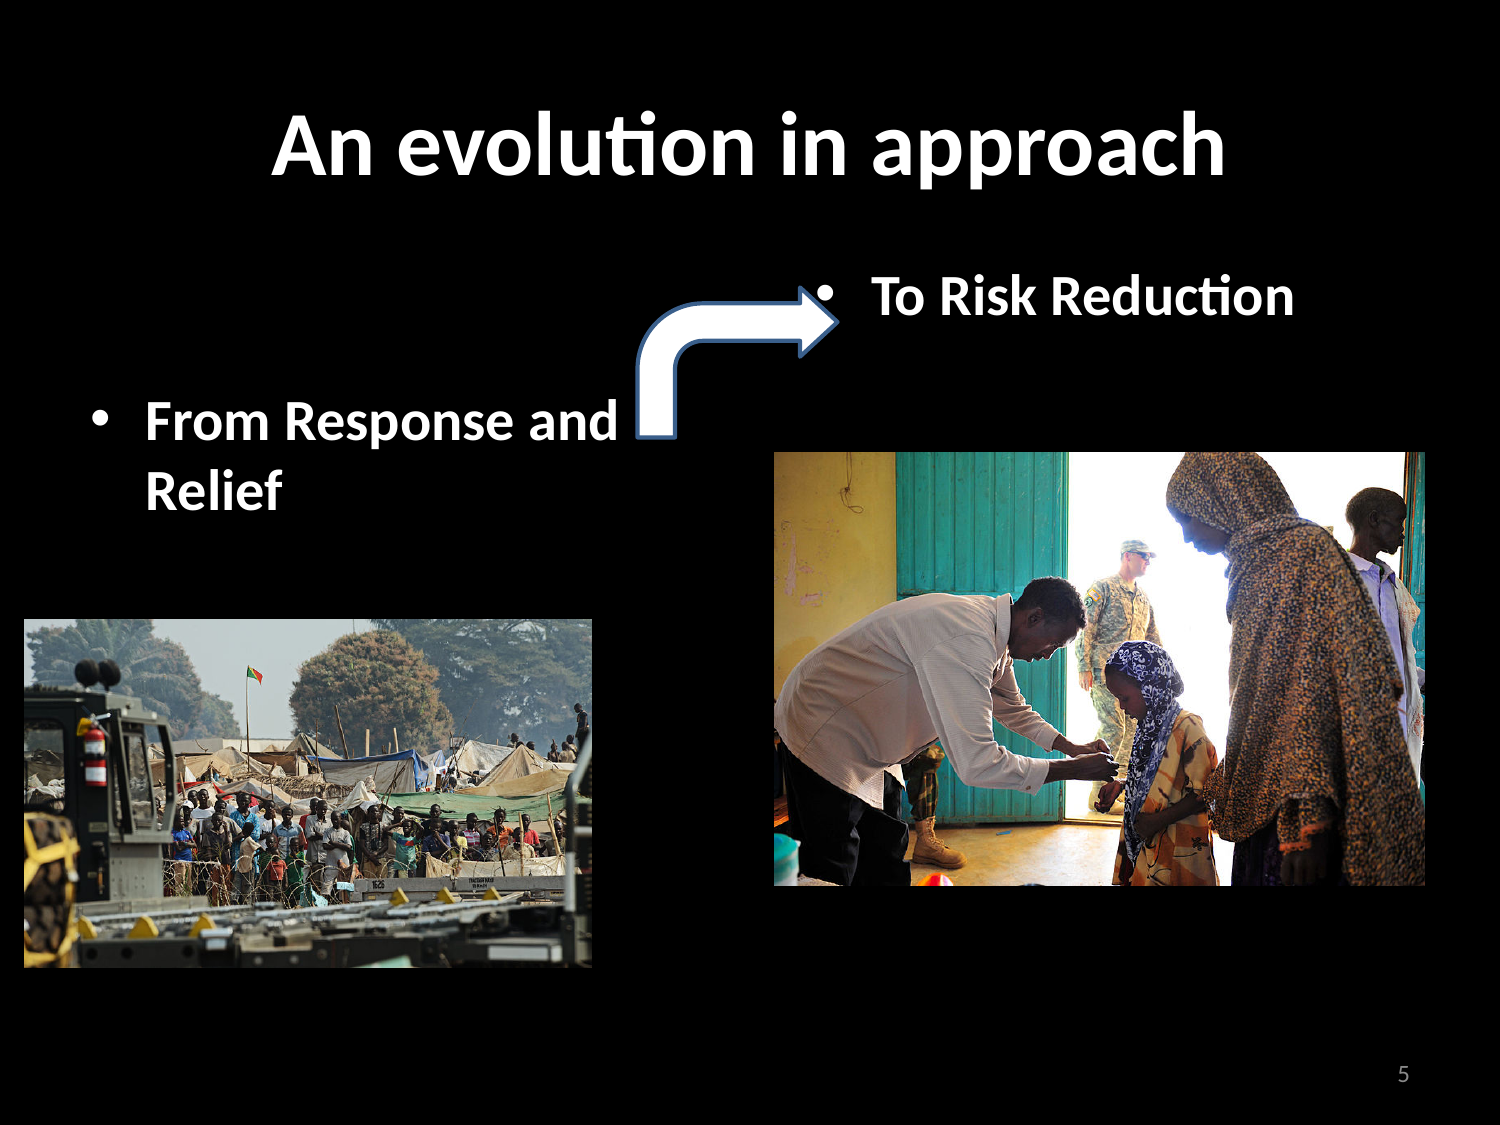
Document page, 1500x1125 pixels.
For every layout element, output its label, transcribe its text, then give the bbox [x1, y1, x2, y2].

picture [774, 451, 1426, 886]
picture [24, 619, 592, 968]
text_box From Response and Relief [74, 374, 738, 575]
text_box 5 [1074, 1042, 1425, 1103]
text_box [635, 285, 840, 440]
text_box To Risk Reduction [799, 249, 1463, 994]
text_box An evolution in approach [74, 45, 1425, 233]
